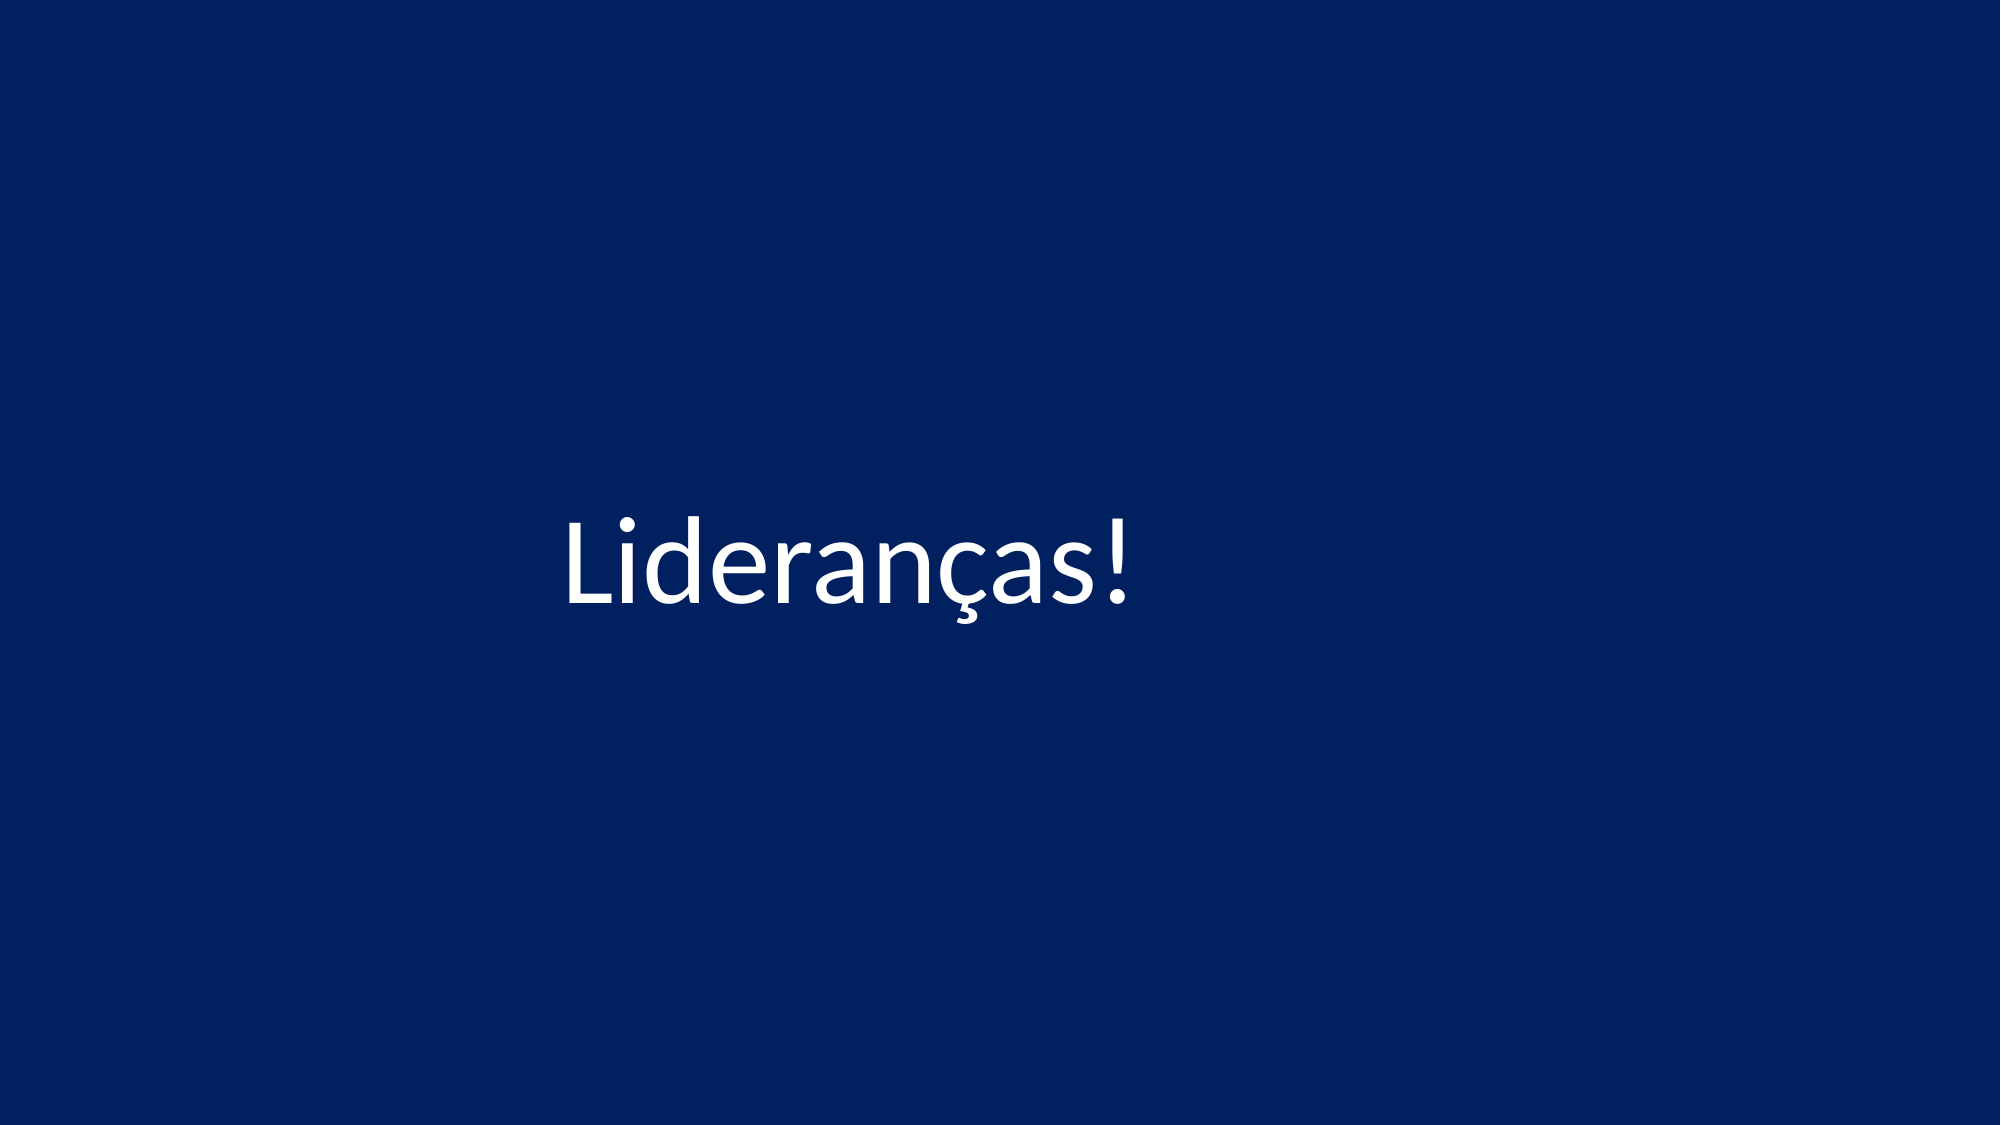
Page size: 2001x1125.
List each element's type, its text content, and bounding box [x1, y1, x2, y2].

title Lideranças! [546, 449, 2000, 639]
